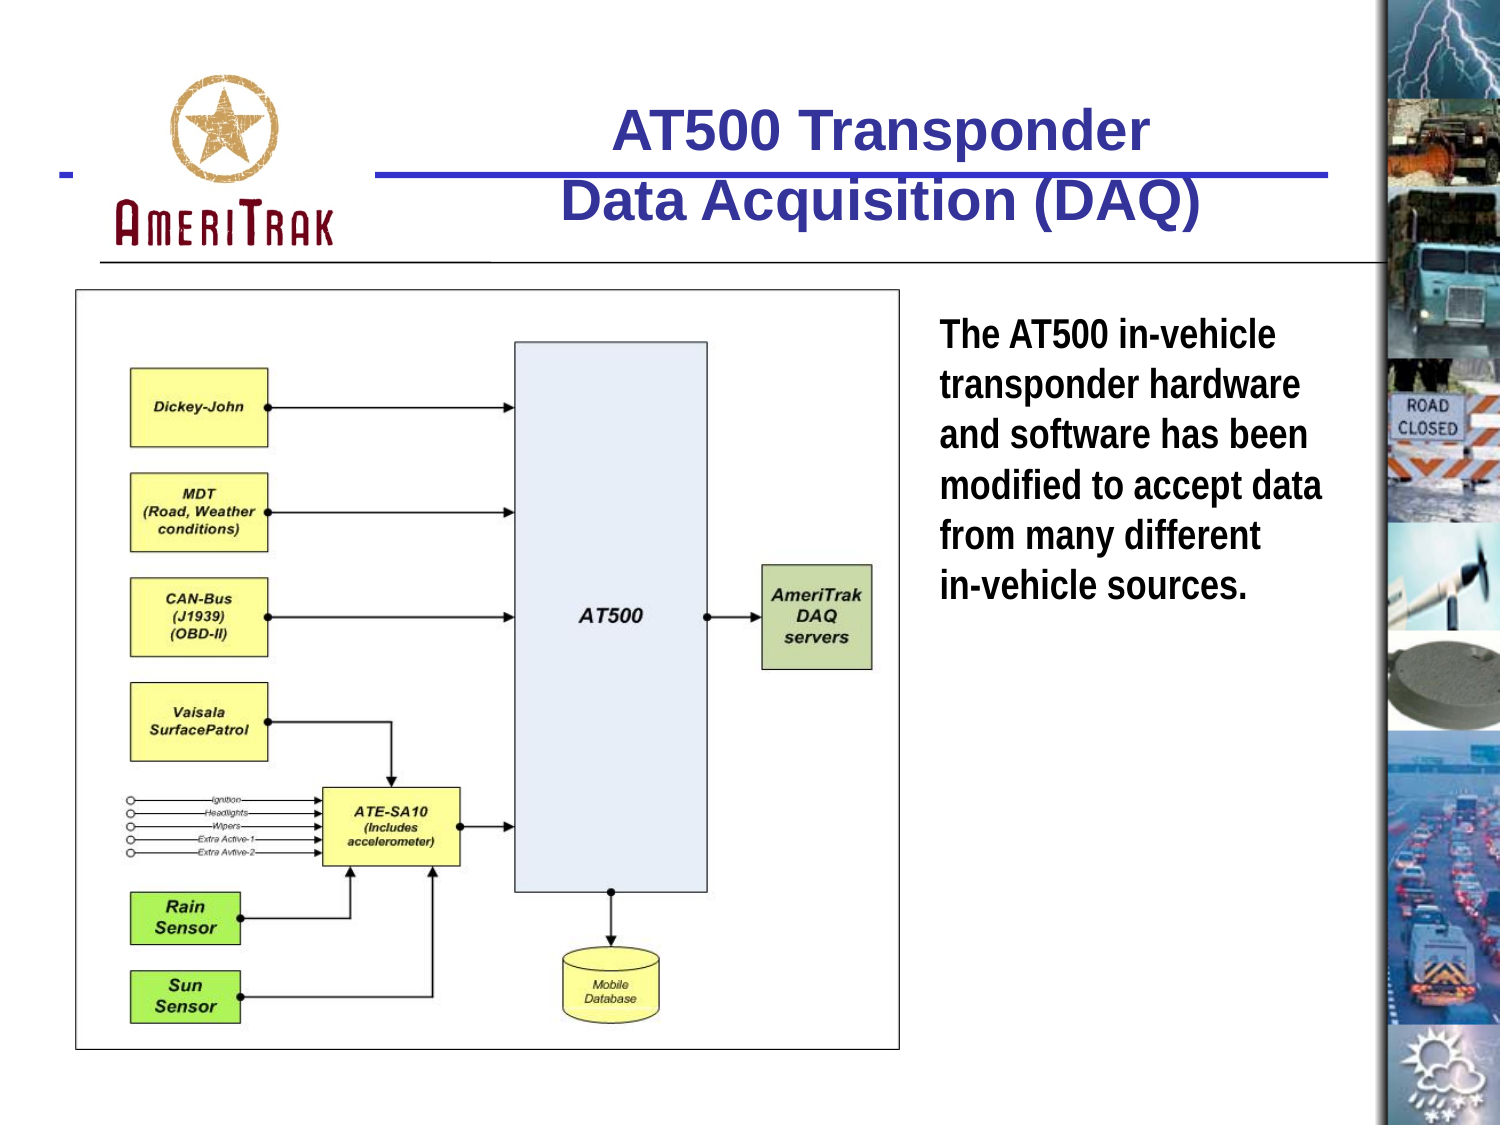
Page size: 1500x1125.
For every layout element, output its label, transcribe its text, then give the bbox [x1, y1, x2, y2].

text_box [1375, 469, 1413, 545]
picture [1374, 391, 1500, 1125]
picture [73, 49, 901, 1051]
title AT500 Transponder Data Acquisition (DAQ) [387, 99, 1376, 226]
text_box The AT500 in-vehicle transponder hardware and software has been modified to accept data from many different in-vehicle sources. [924, 299, 1375, 615]
picture [1374, 0, 1500, 390]
